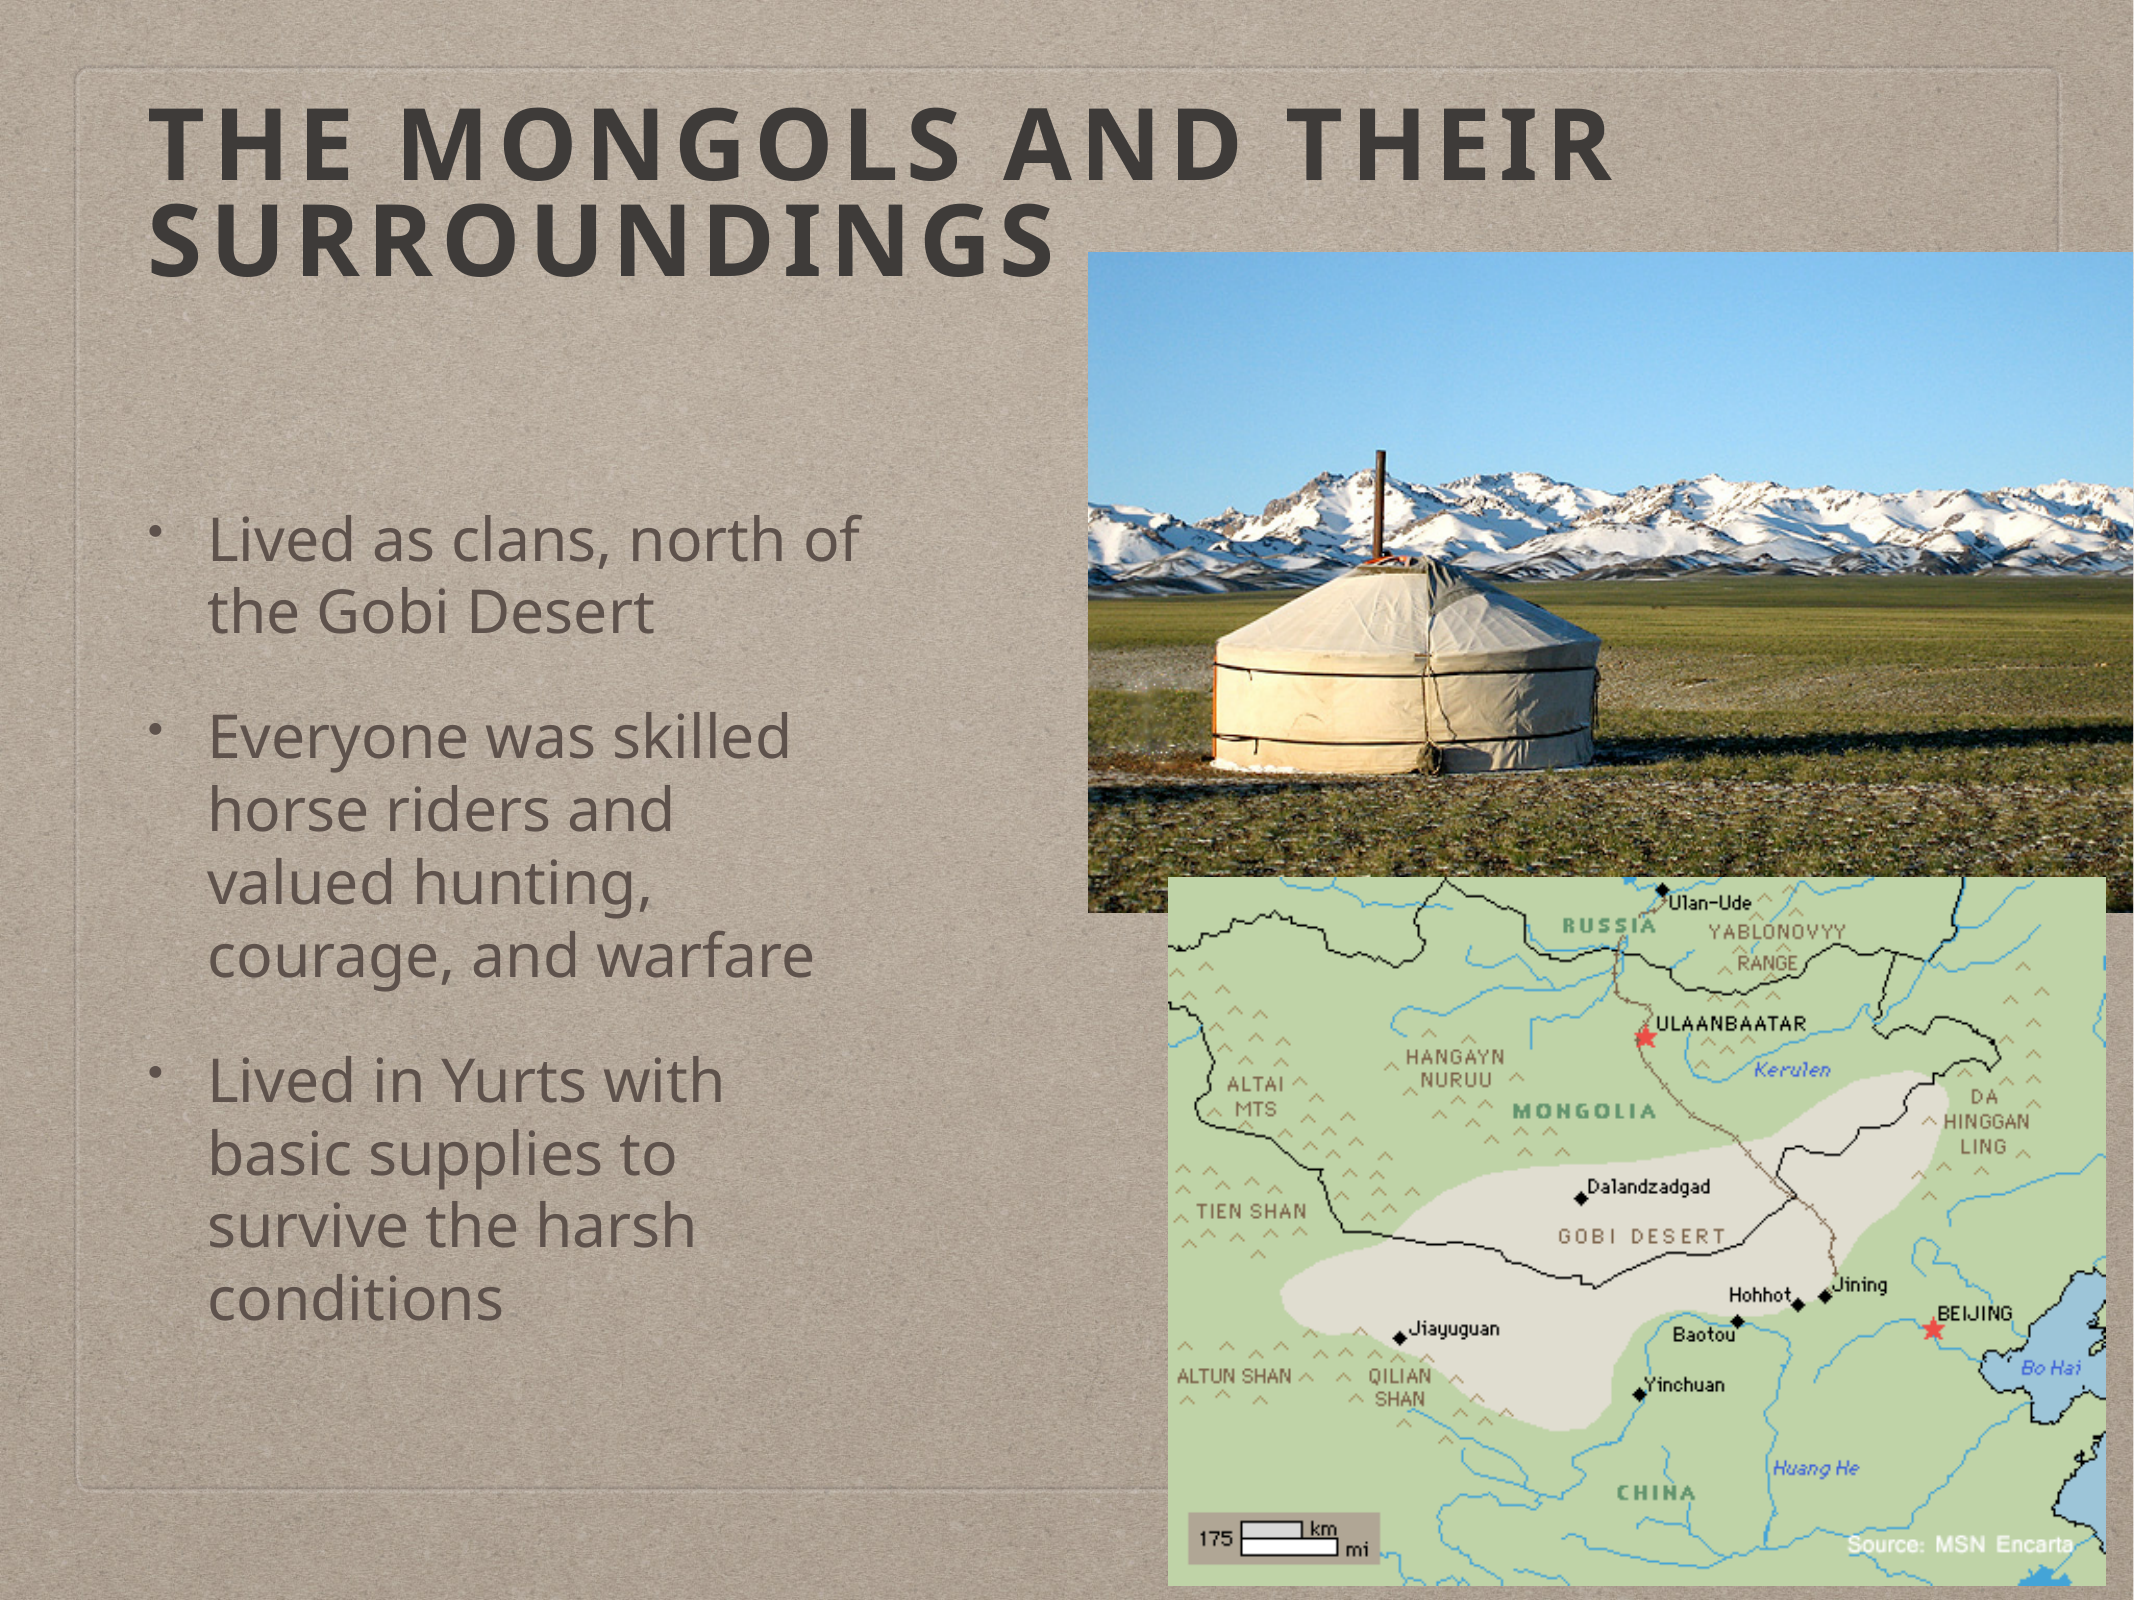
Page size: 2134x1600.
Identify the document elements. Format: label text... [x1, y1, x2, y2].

title The Mongols and their Surroundings [147, 103, 1986, 386]
list Lived as clans, north of the Gobi Desert Everyone was skilled horse riders and valued hunting, courage, and warfare Lived in Yurts with basic supplies to survive the harsh conditions [147, 426, 875, 1407]
picture [0, 0, 2134, 1600]
